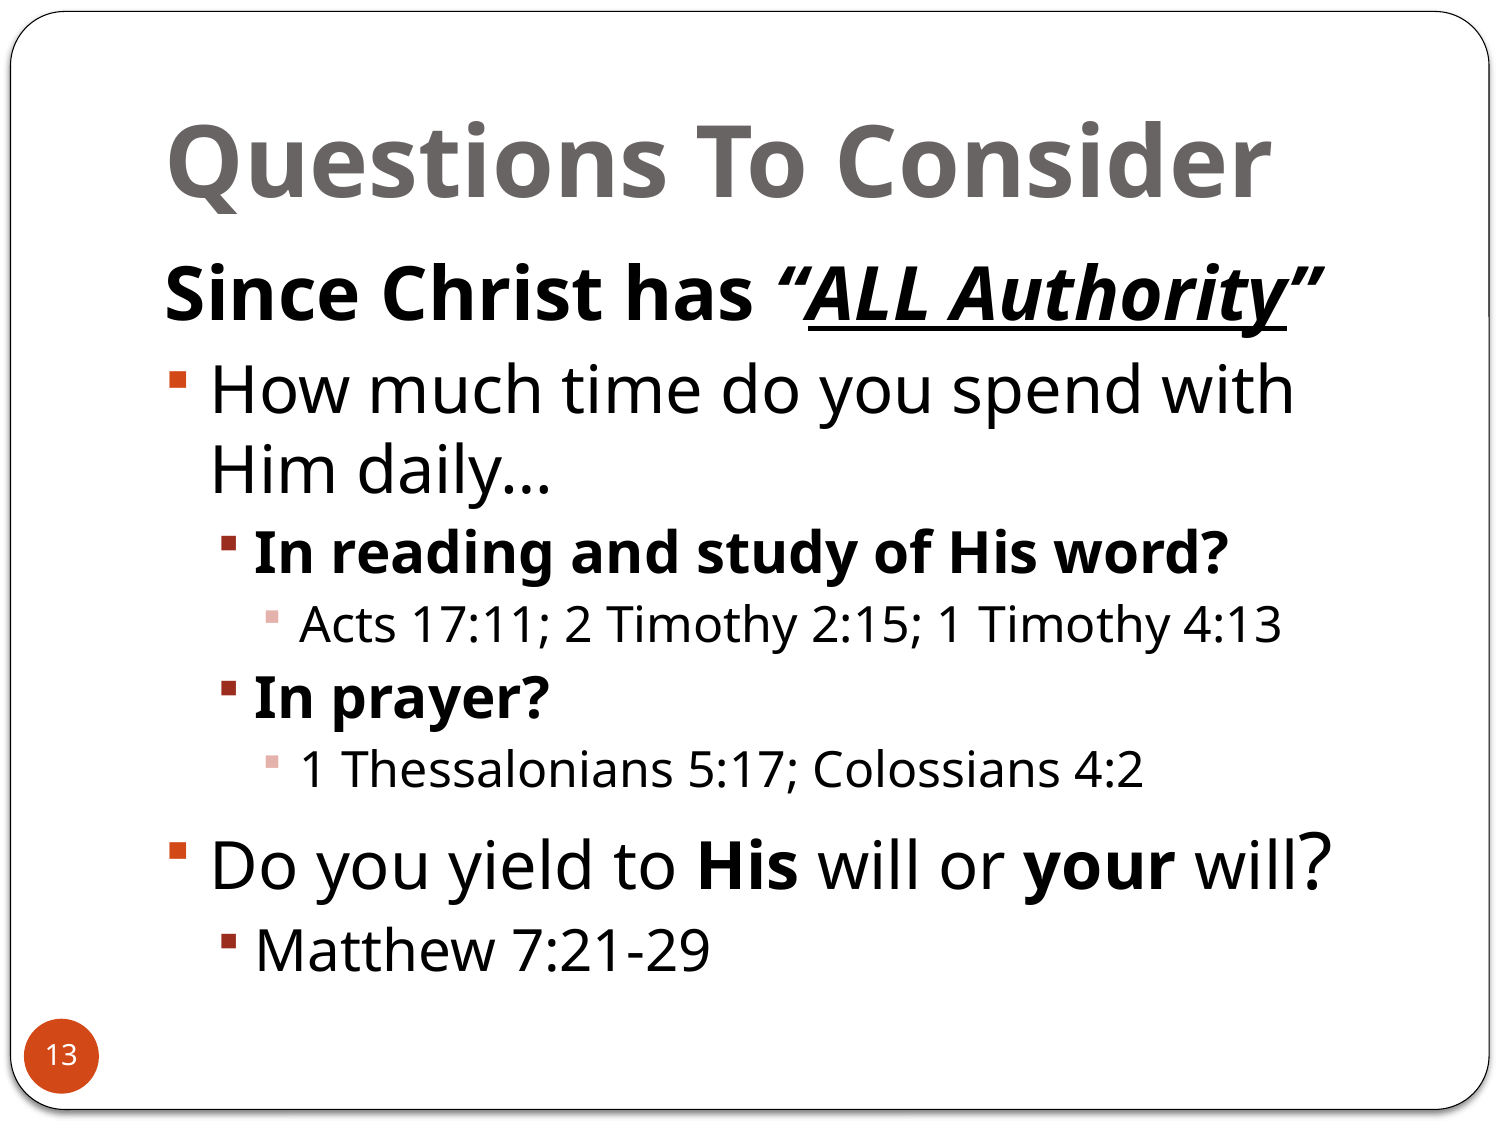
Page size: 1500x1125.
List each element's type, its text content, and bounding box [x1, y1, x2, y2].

slide_number 13 [23, 1018, 99, 1094]
list Since Christ has “ALL Authority” How much time do you spend with Him daily… In reading and study of His word? Acts 17:11; 2 Timothy 2:15; 1 Timothy 4:13 In prayer? 1 Thessalonians 5:17; Colossians 4:2 Do you yield to His will or your will? Matthew 7:21-29 [150, 237, 1425, 1038]
title Questions To Consider [150, 45, 1425, 233]
